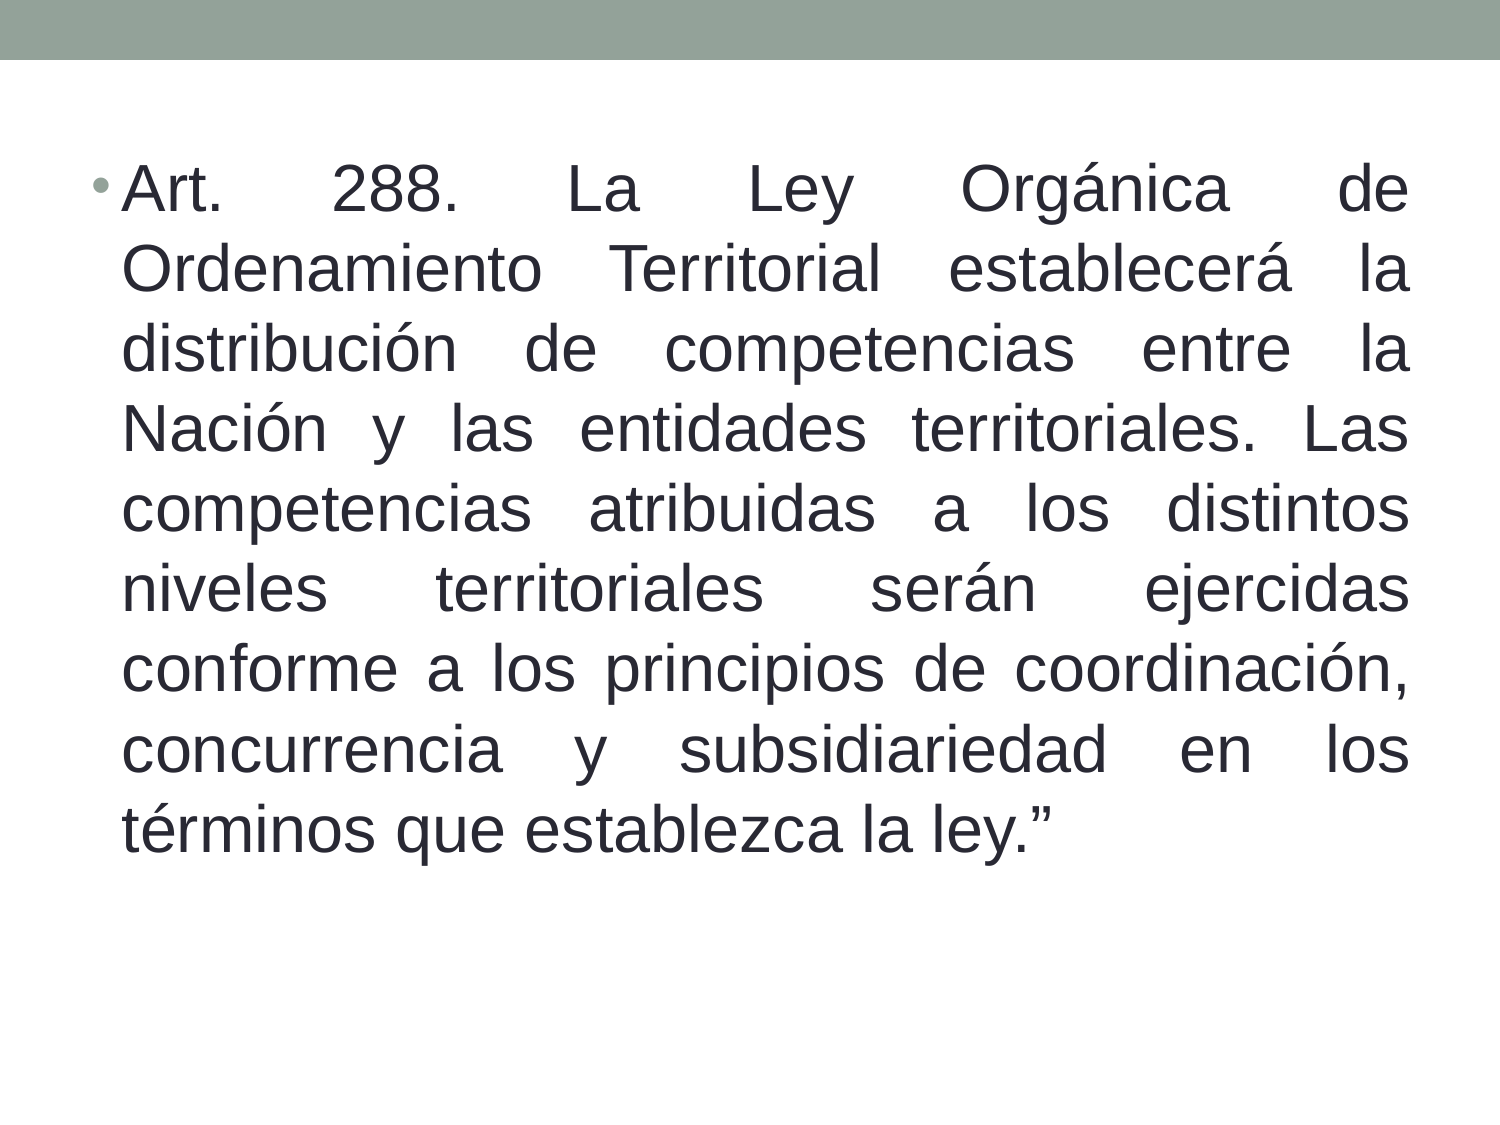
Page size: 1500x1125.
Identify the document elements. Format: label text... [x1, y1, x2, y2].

list Art. 288. La Ley Orgánica de Ordenamiento Territorial establecerá la distribución de competencias entre la Nación y las entidades territoriales. Las competencias atribuidas a los distintos niveles territoriales serán ejercidas conforme a los principios de coordinación, concurrencia y subsidiariedad en los términos que establezca la ley.” [76, 137, 1427, 938]
